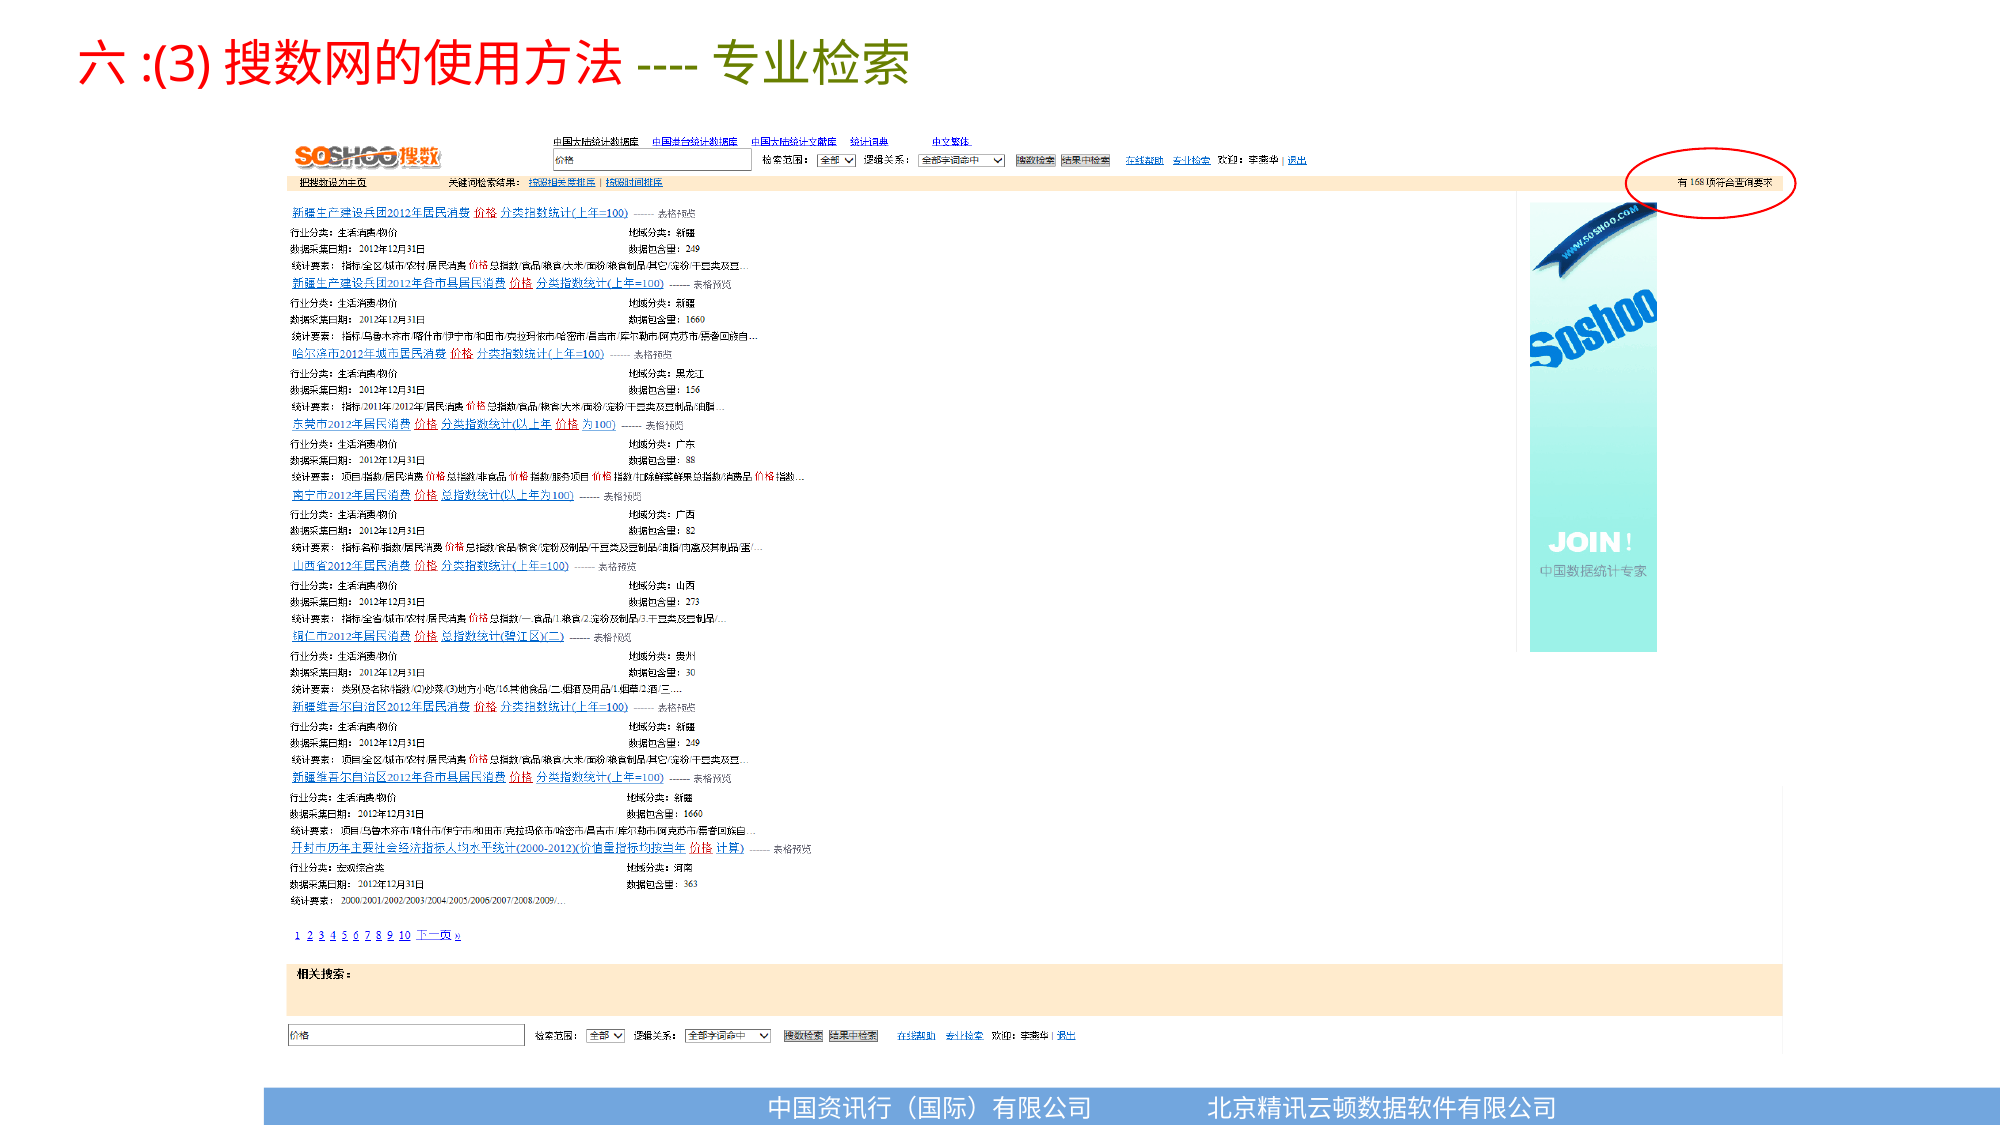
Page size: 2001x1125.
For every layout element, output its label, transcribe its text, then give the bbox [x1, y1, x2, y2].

text_box [1783, 163, 1797, 203]
text_box 六:(3)搜数网的使用方法----专业检索 [63, 24, 1049, 100]
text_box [283, 122, 1783, 1054]
